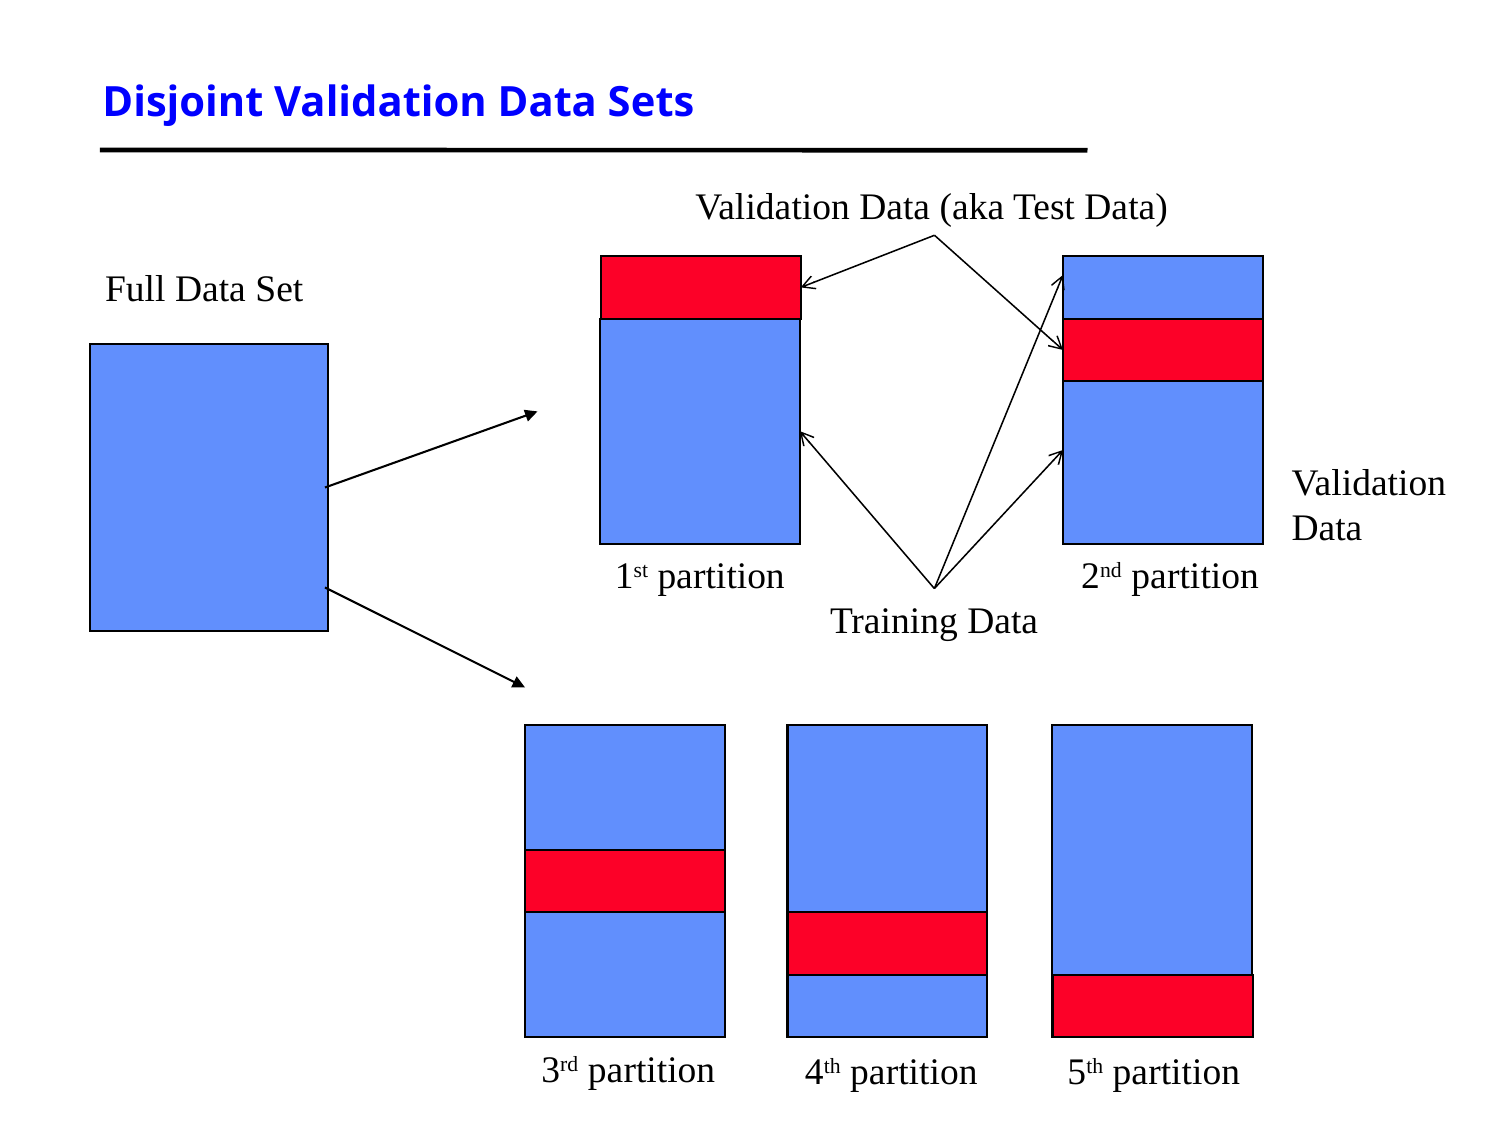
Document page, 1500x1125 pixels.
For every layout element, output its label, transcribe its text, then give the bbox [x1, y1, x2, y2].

text_box [600, 319, 800, 543]
text_box Validation Data (aka Test Data) [680, 174, 1189, 236]
text_box [524, 913, 725, 1038]
text_box [524, 724, 725, 849]
text_box 4th partition [790, 1039, 993, 1100]
text_box [90, 343, 328, 632]
text_box Full Data Set [90, 256, 319, 317]
text_box [1053, 974, 1253, 1038]
text_box 2nd partition [1066, 543, 1274, 605]
text_box 5th partition [1052, 1039, 1256, 1100]
text_box Disjoint Validation Data Sets [87, 50, 1363, 150]
text_box [1068, 382, 1263, 543]
text_box 3rd partition [526, 1037, 731, 1098]
text_box [524, 849, 725, 913]
text_box Validation Data [1276, 449, 1471, 556]
text_box [1068, 256, 1263, 318]
text_box [787, 912, 988, 975]
text_box [787, 975, 988, 1038]
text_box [934, 274, 1064, 589]
text_box [1068, 318, 1263, 382]
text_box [934, 235, 1064, 274]
text_box 1st partition [600, 543, 800, 605]
text_box [324, 409, 538, 488]
text_box [1052, 724, 1253, 1038]
text_box [600, 256, 801, 319]
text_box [799, 431, 928, 589]
text_box [787, 724, 988, 912]
text_box [324, 587, 526, 688]
text_box Training Data [815, 597, 1054, 649]
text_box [800, 235, 932, 288]
